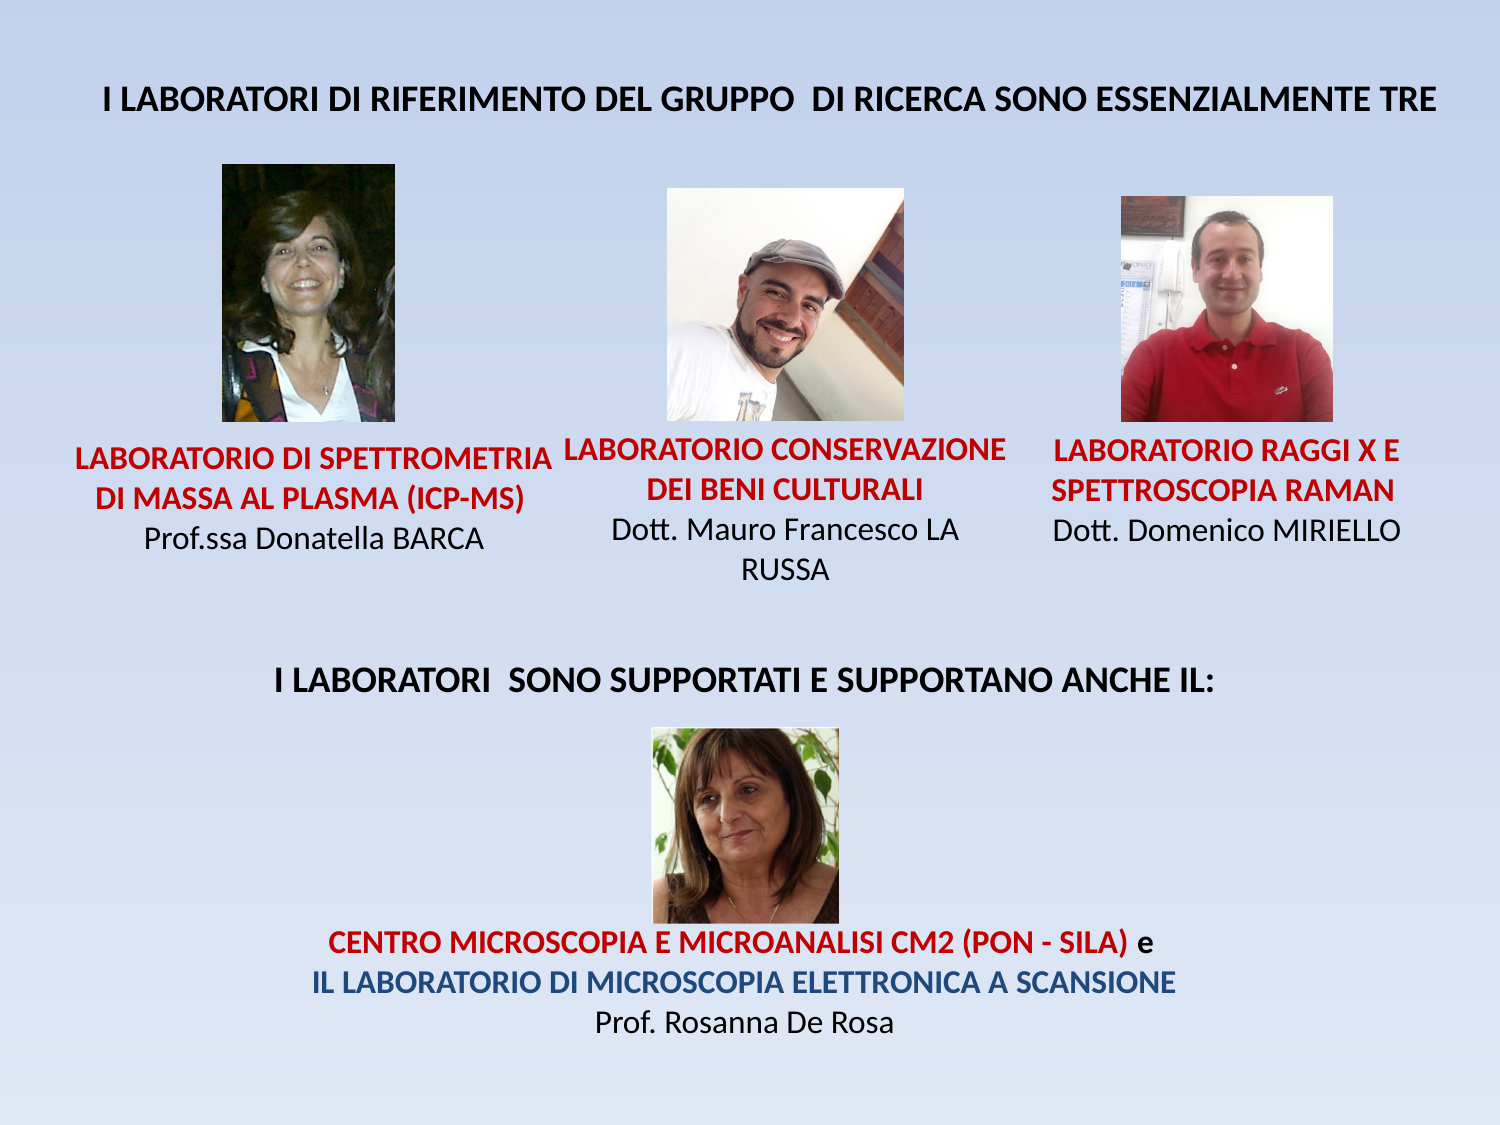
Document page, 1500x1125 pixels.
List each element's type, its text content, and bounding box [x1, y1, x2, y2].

text_box LABORATORIO DI SPETTROMETRIA DI MASSA AL PLASMA (ICP-MS) Prof.ssa Donatella BARCA [43, 348, 585, 654]
text_box I LABORATORI DI RIFERIMENTO DEL GRUPPO DI RICERCA SONO ESSENZIALMENTE TRE [87, 66, 1454, 127]
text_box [226, 647, 1263, 1053]
picture [221, 164, 395, 422]
picture [667, 188, 904, 421]
text_box LABORATORIO CONSERVAZIONE DEI BENI CULTURALI Dott. Mauro Francesco LA RUSSA [549, 419, 1022, 646]
text_box LABORATORIO RAGGI X E SPETTROSCOPIA RAMAN Dott. Domenico MIRIELLO [979, 420, 1476, 646]
picture [1121, 196, 1334, 423]
